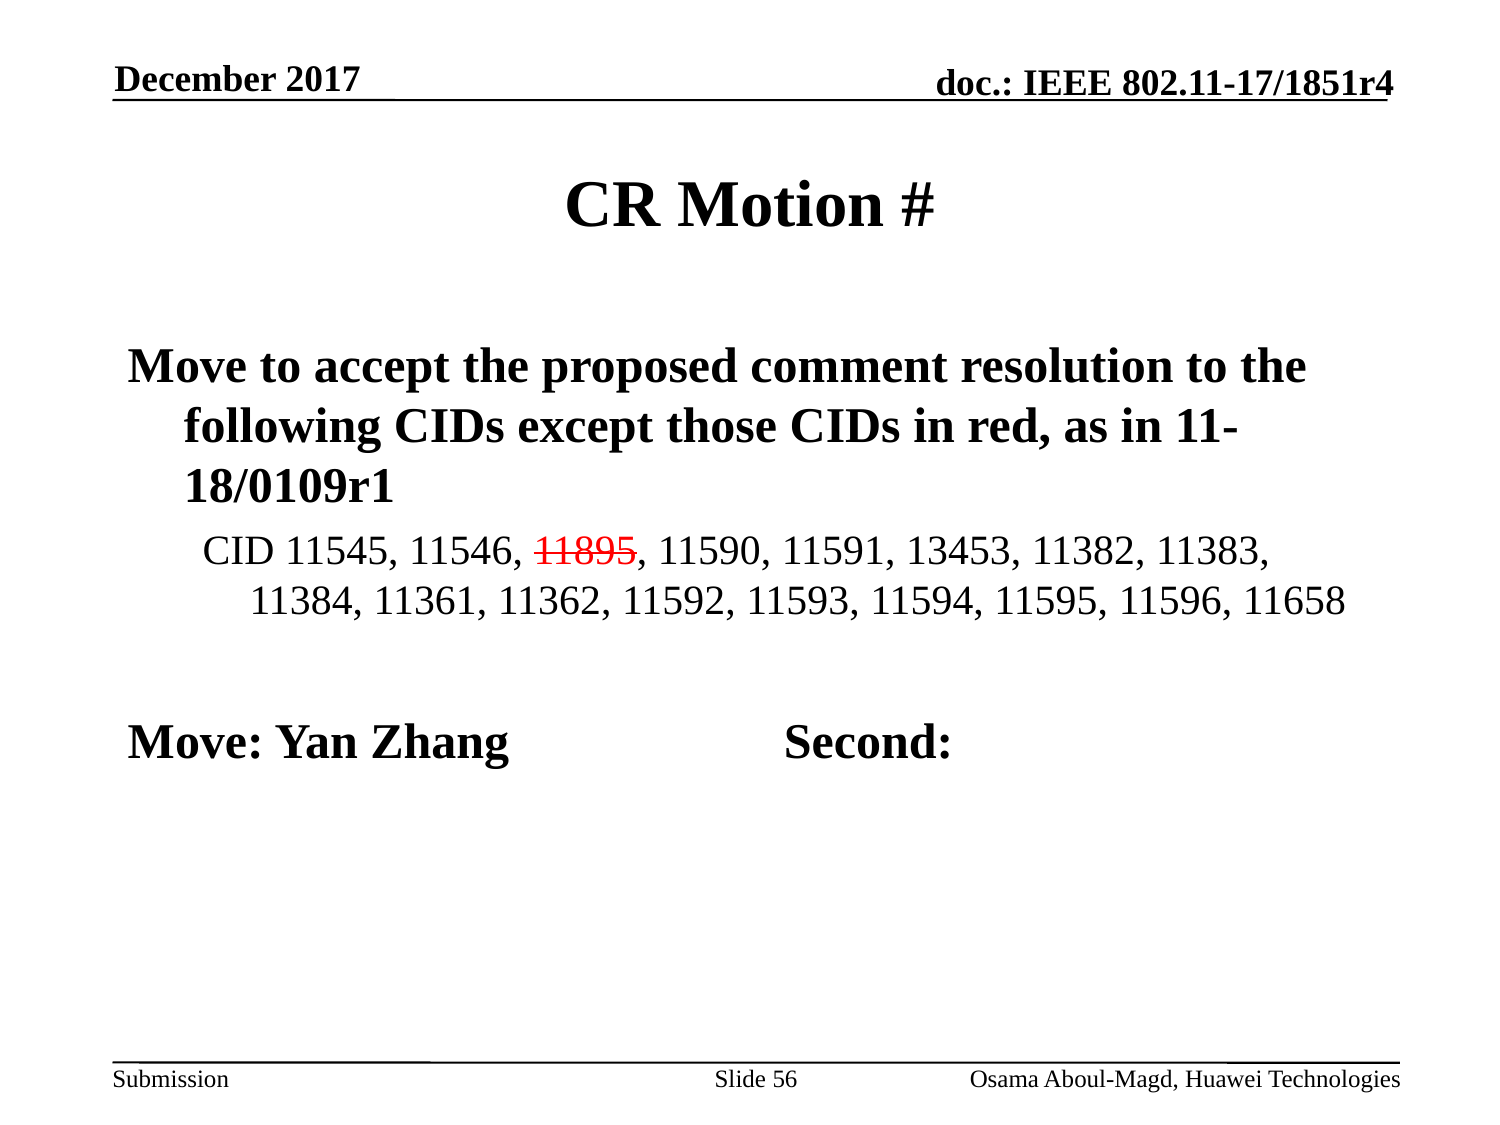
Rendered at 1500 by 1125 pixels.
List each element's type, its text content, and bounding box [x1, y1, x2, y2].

list Move to accept the proposed comment resolution to the following CIDs except those CIDs in red, as in 11-18/0109r1 CID 11545, 11546, 11895, 11590, 11591, 13453, 11382, 11383, 11384, 11361, 11362, 11592, 11593, 11594, 11595, 11596, 11658 Move: Yan Zhang Second: [112, 324, 1388, 1000]
title CR Motion # [112, 112, 1388, 288]
footer Osama Aboul-Magd, Huawei Technologies [878, 1061, 1402, 1093]
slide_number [114, 54, 423, 100]
slide_number Slide 56 [712, 1061, 800, 1123]
